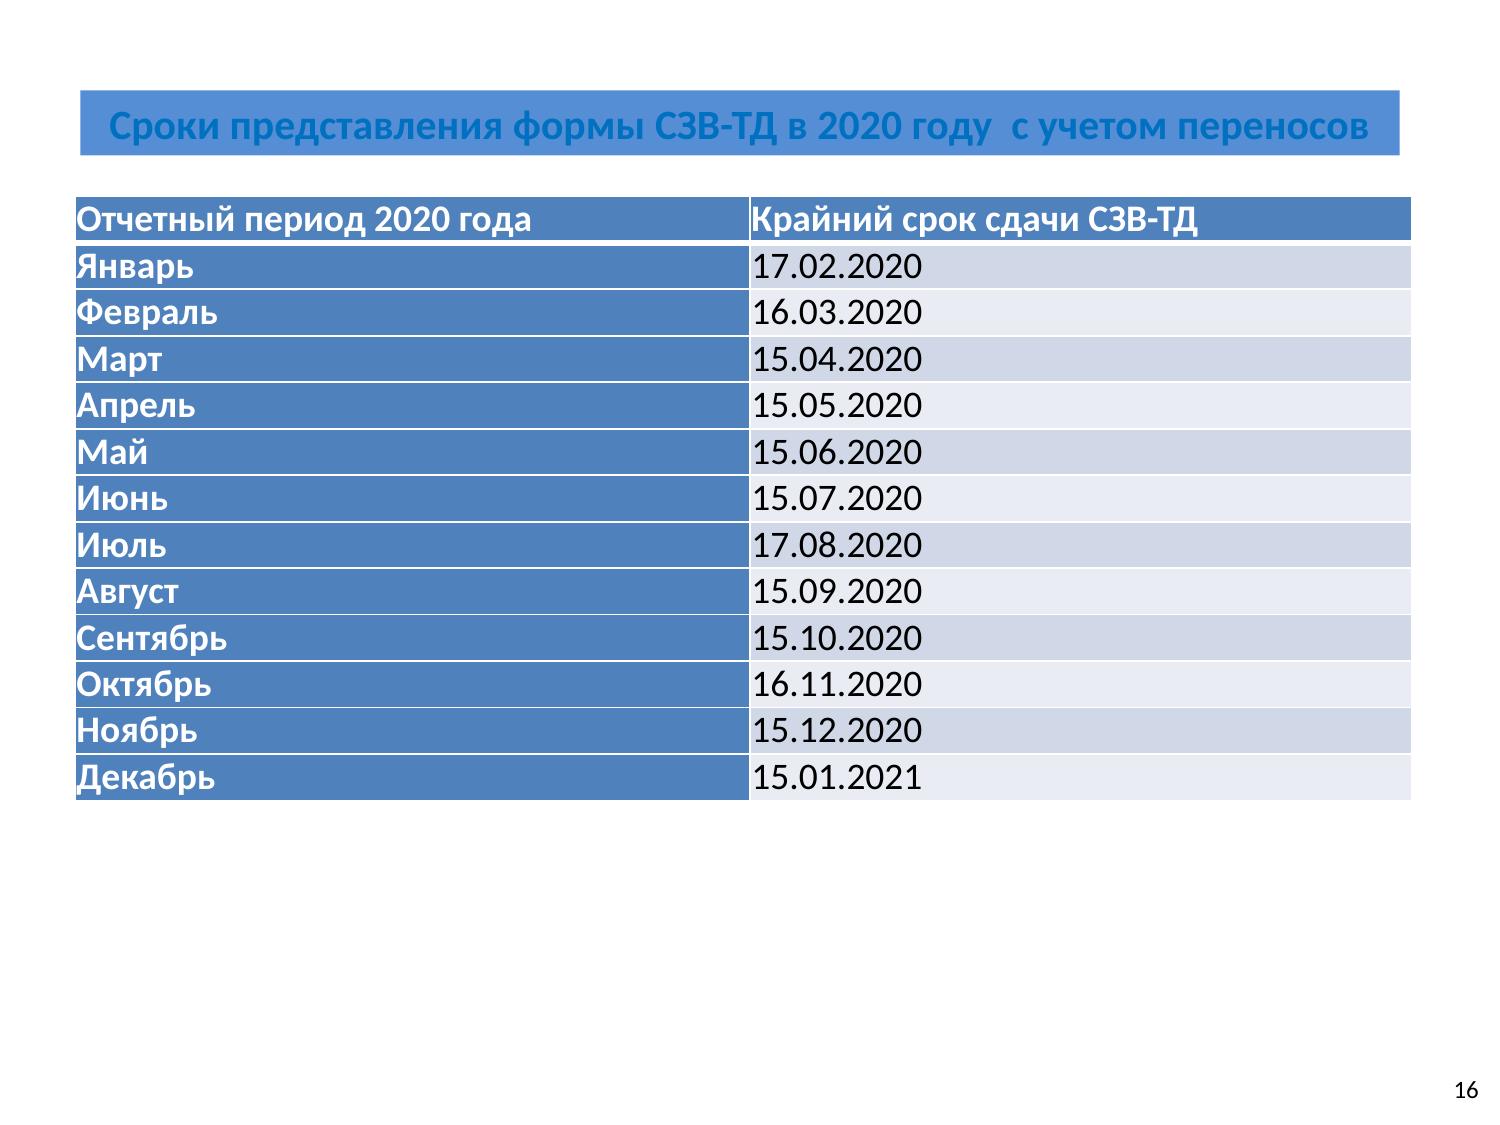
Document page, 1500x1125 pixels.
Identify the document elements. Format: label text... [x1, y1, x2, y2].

table_cell 17.02.2020 [751, 246, 1411, 288]
slide_number 16 [1435, 754, 1495, 1125]
table_cell 15.01.2021 [751, 755, 1411, 800]
table_header Отчетный период 2020 года [76, 197, 749, 240]
table_cell Август [76, 569, 749, 614]
table_cell Ноябрь [76, 708, 749, 753]
table_cell Январь [76, 246, 749, 288]
table_cell Февраль [76, 290, 749, 335]
table_cell Март [76, 337, 749, 381]
table_cell 16.03.2020 [751, 290, 1411, 335]
table_cell 17.08.2020 [751, 523, 1411, 567]
text_box Сроки представления формы СЗВ-ТД в 2020 году с учетом переносов [78, 88, 1402, 157]
table_cell Апрель [76, 383, 749, 428]
table_cell 15.06.2020 [751, 430, 1411, 474]
table_cell 15.05.2020 [751, 383, 1411, 428]
table_cell Сентябрь [76, 615, 749, 660]
table_cell Июль [76, 523, 749, 567]
table_cell 15.04.2020 [751, 337, 1411, 381]
table_cell Июнь [76, 476, 749, 521]
table_cell Май [76, 430, 749, 474]
table_header Крайний срок сдачи СЗВ-ТД [751, 197, 1411, 240]
table_cell 15.07.2020 [751, 476, 1411, 521]
table_cell 15.10.2020 [751, 615, 1411, 660]
table_cell Октябрь [76, 662, 749, 707]
table_cell 15.09.2020 [751, 569, 1411, 614]
table_cell 16.11.2020 [751, 662, 1411, 707]
table_cell 15.12.2020 [751, 708, 1411, 753]
table_cell Декабрь [76, 755, 749, 800]
